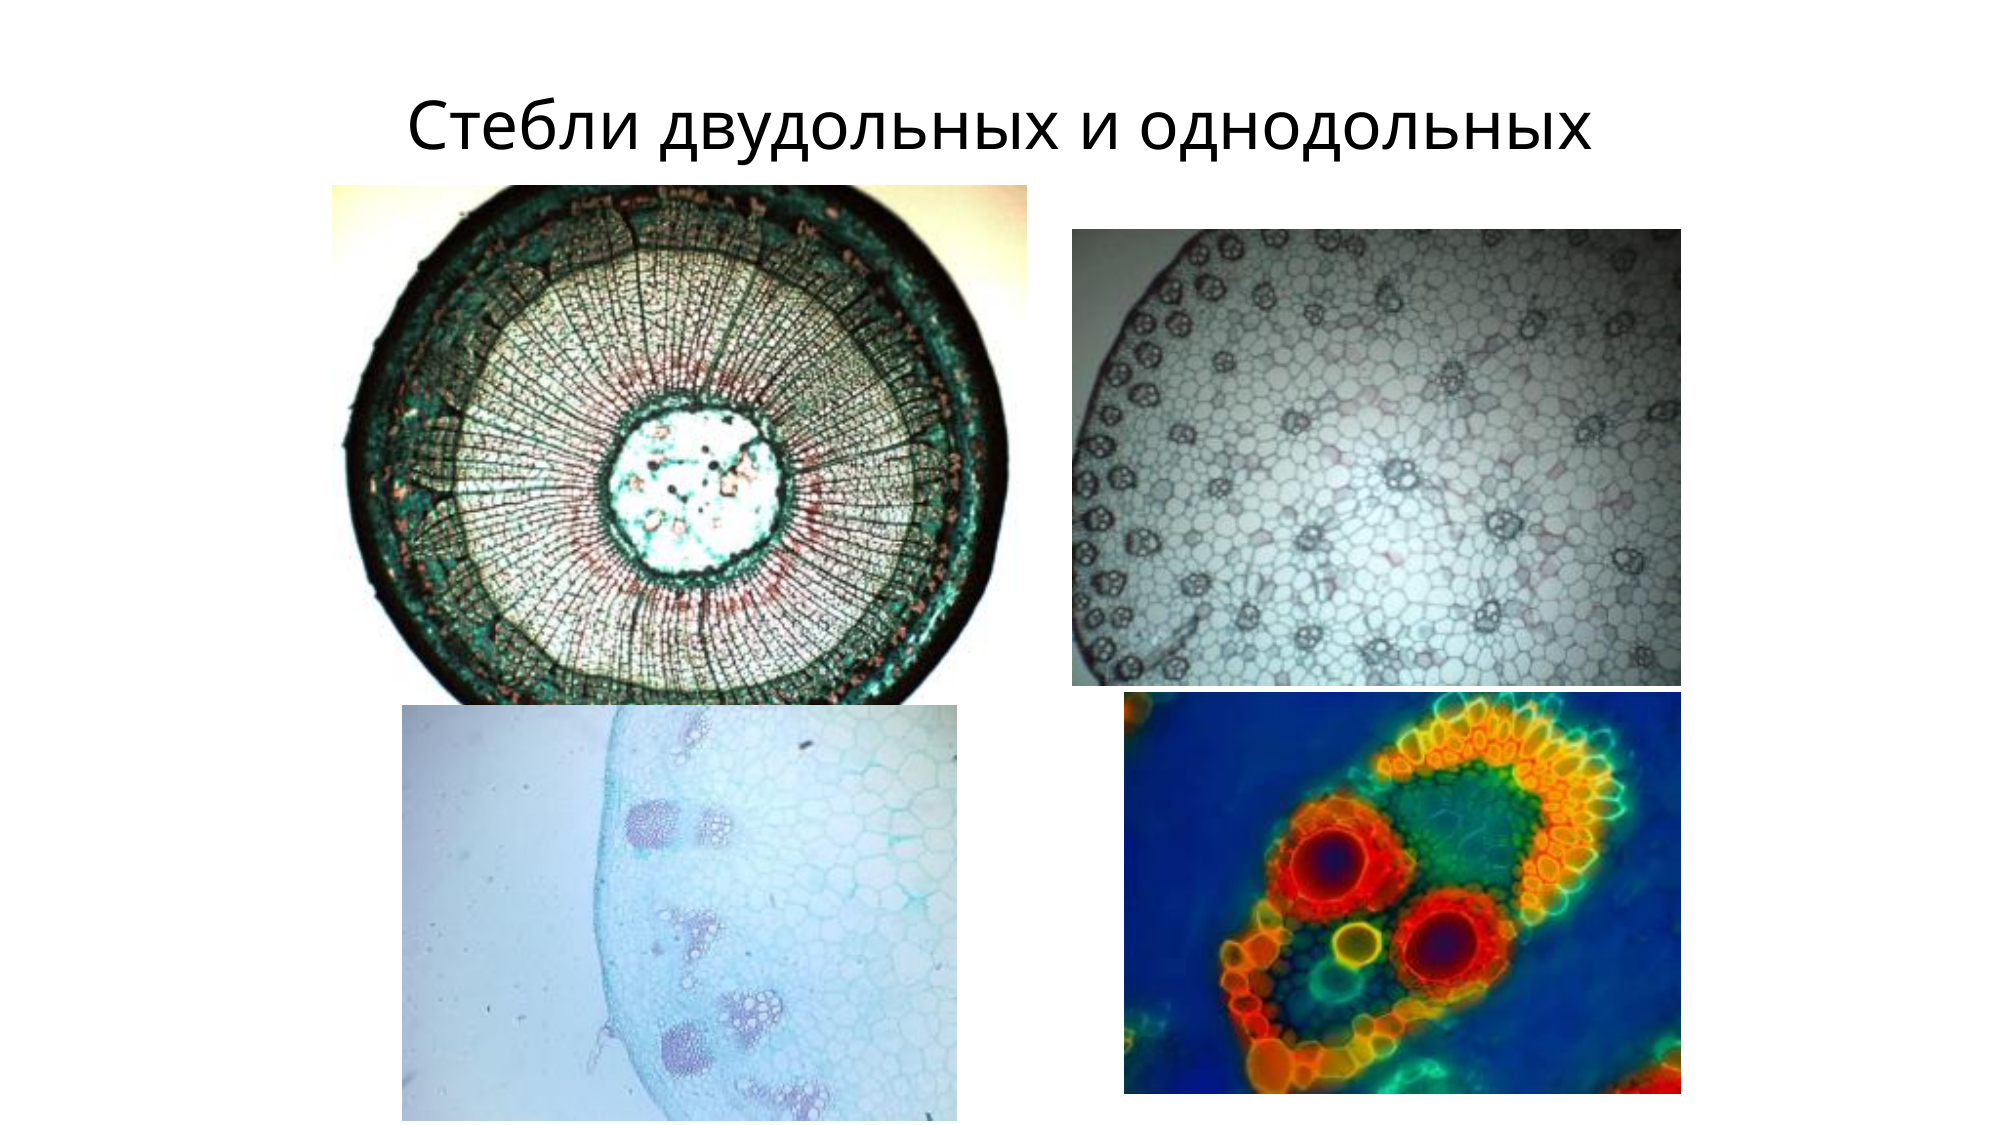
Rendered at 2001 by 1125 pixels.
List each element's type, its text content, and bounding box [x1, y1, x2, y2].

picture [1072, 229, 1681, 686]
title Стебли двудольных и однодольных [353, 59, 1647, 196]
picture [1124, 692, 1681, 1094]
picture [332, 185, 1027, 1121]
